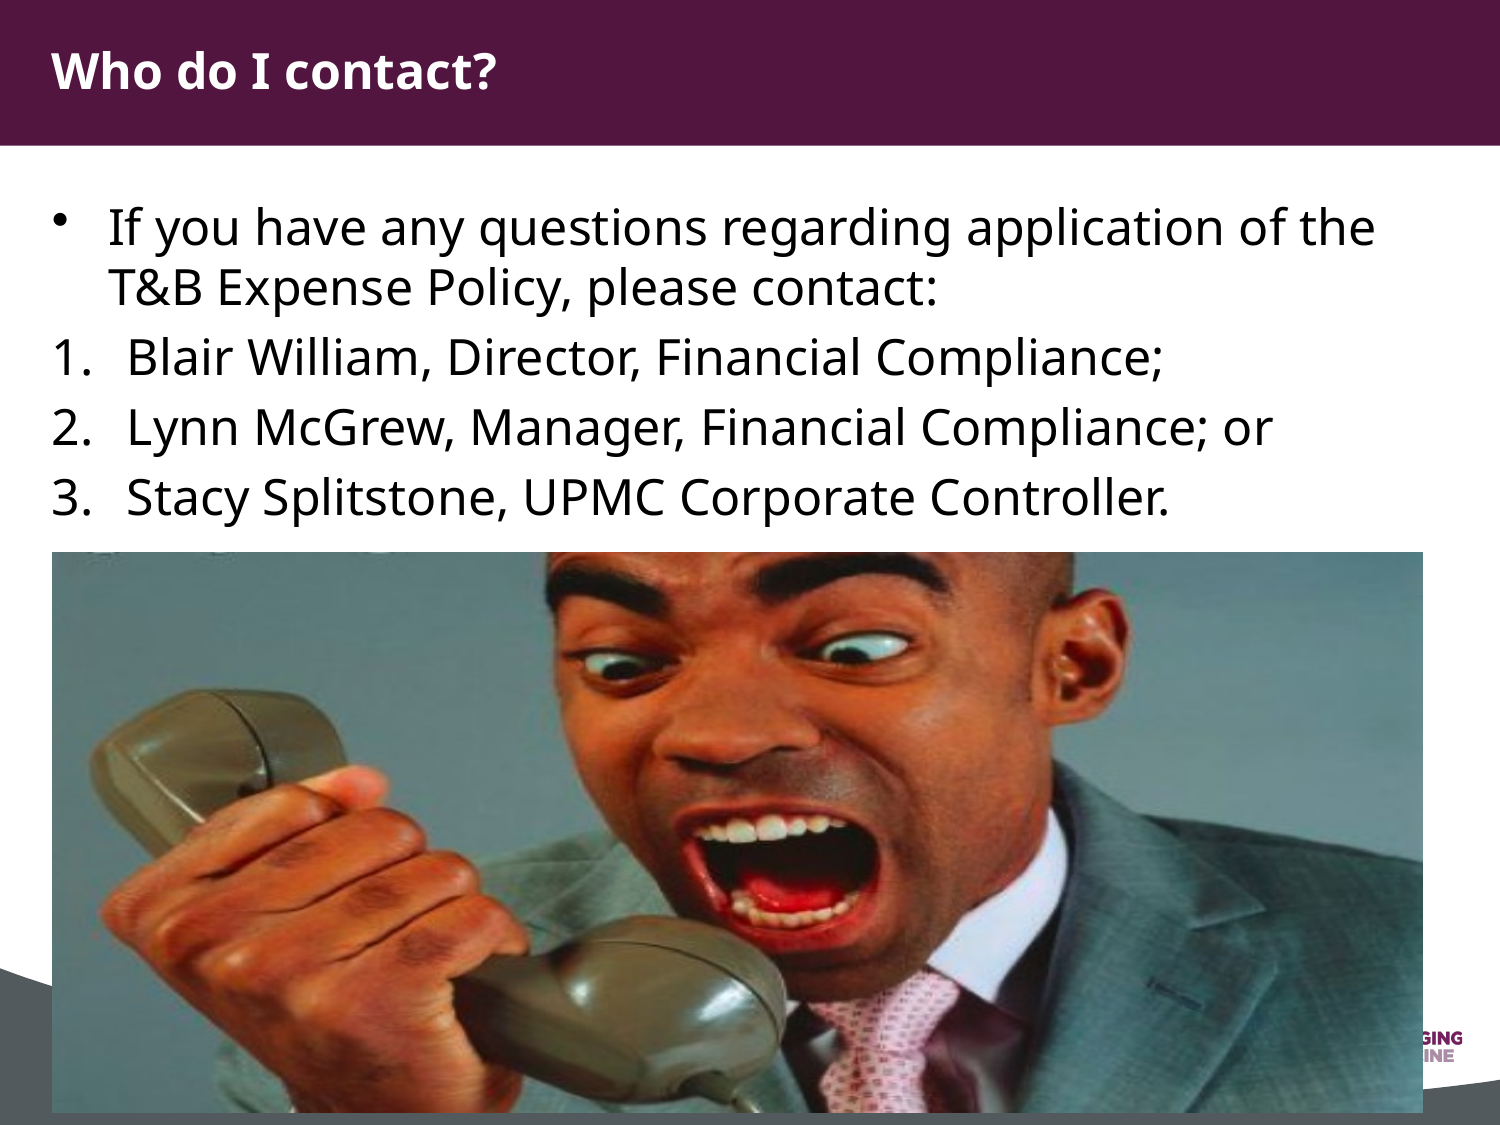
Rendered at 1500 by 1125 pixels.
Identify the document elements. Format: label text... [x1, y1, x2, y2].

picture [51, 551, 1424, 1113]
list If you have any questions regarding application of the T&B Expense Policy, please contact: Blair William, Director, Financial Compliance; Lynn McGrew, Manager, Financial Compliance; or Stacy Splitstone, UPMC Corporate Controller. [37, 187, 1463, 975]
title Who do I contact? [36, 0, 1463, 142]
